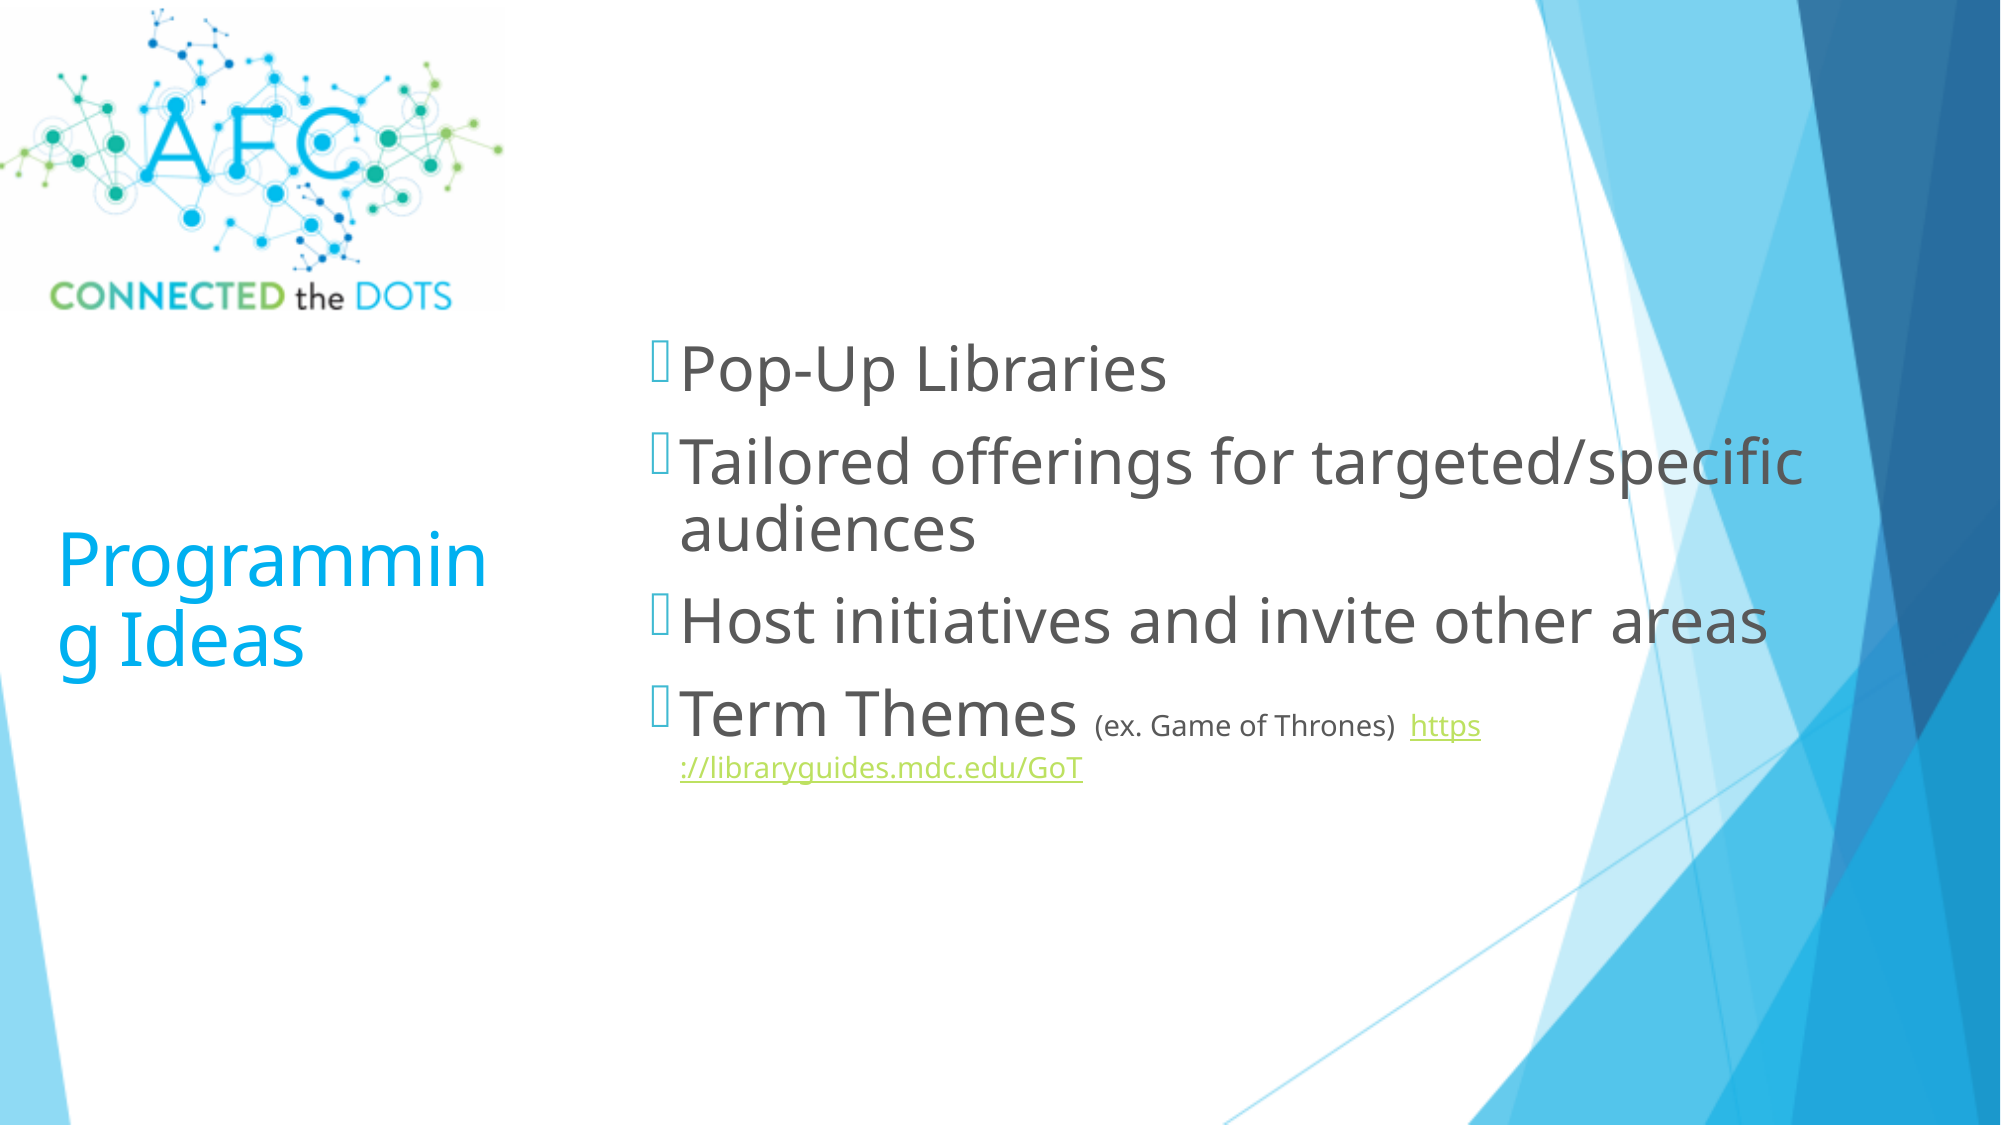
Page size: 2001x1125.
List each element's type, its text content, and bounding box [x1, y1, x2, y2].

picture [0, 0, 2001, 1125]
list Pop-Up Libraries Tailored offerings for targeted/specific audiences Host initiatives and invite other areas Term Themes (ex. Game of Thrones) https://libraryguides.mdc.edu/GoT [634, 141, 1835, 982]
title Programming Ideas [41, 184, 525, 940]
